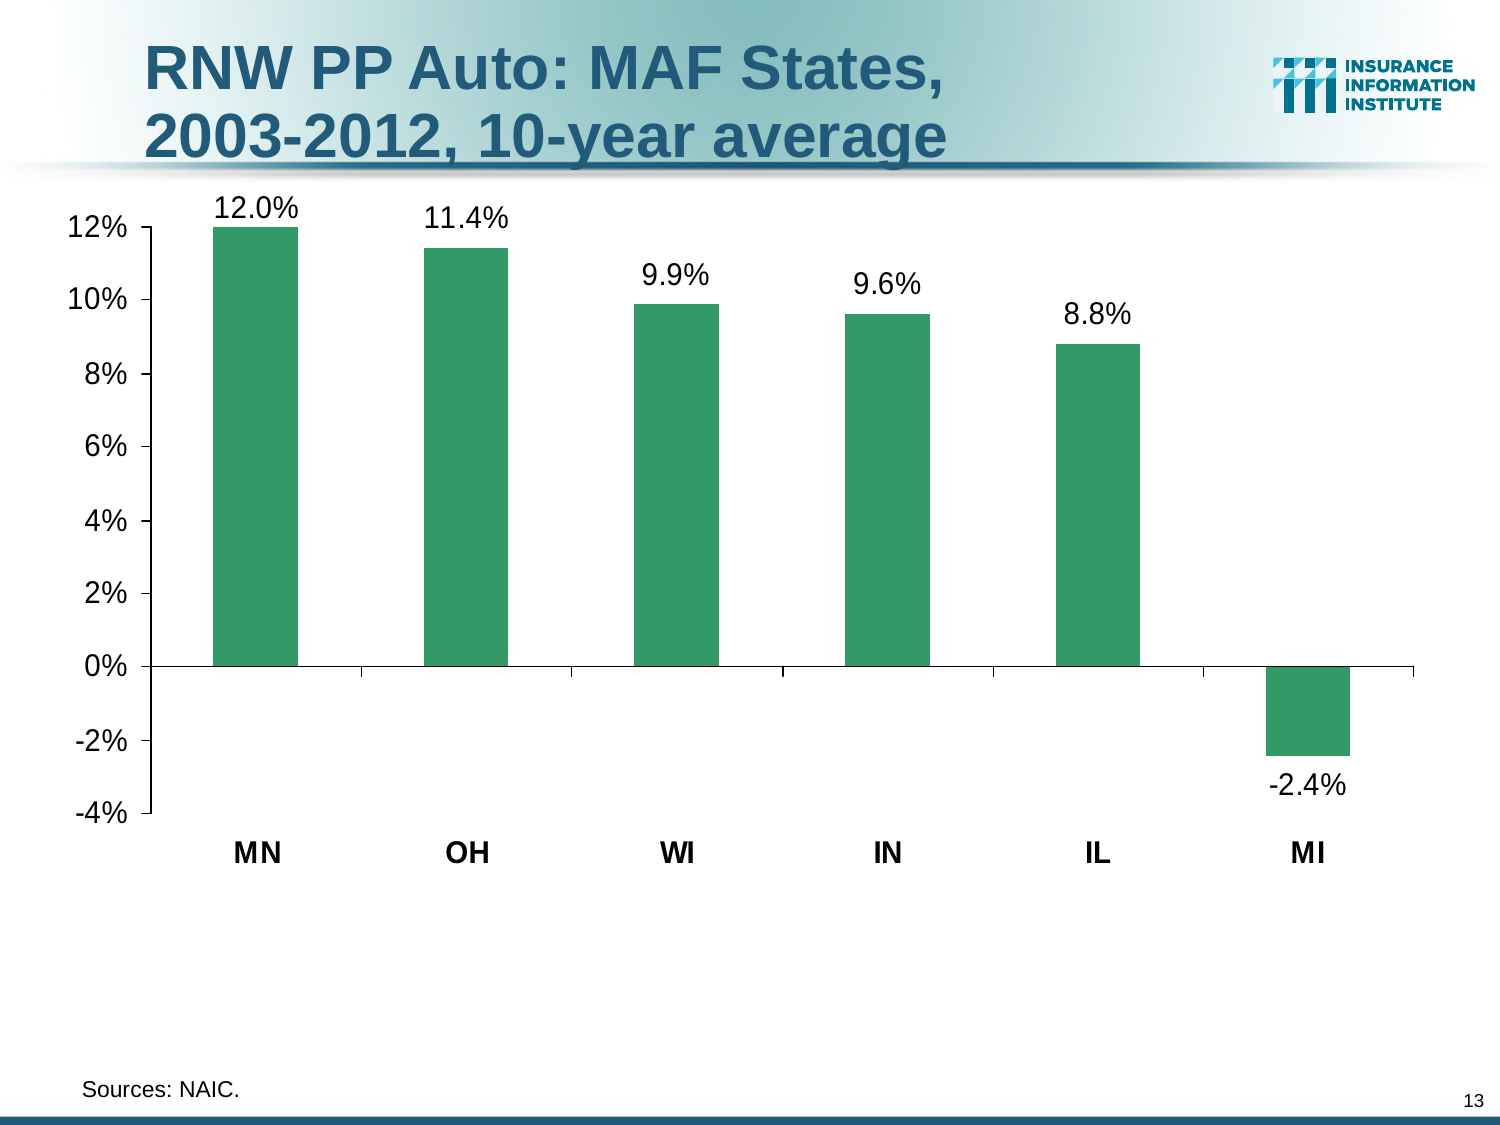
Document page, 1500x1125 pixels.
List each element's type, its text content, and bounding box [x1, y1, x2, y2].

text_box 13 [1410, 1091, 1485, 1111]
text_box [54, 173, 1461, 974]
title RNW PP Auto: MAF States, 2003-2012, 10-year average [136, 32, 1216, 172]
picture [0, 0, 1500, 189]
text_box Sources: NAIC. [0, 1077, 1242, 1125]
